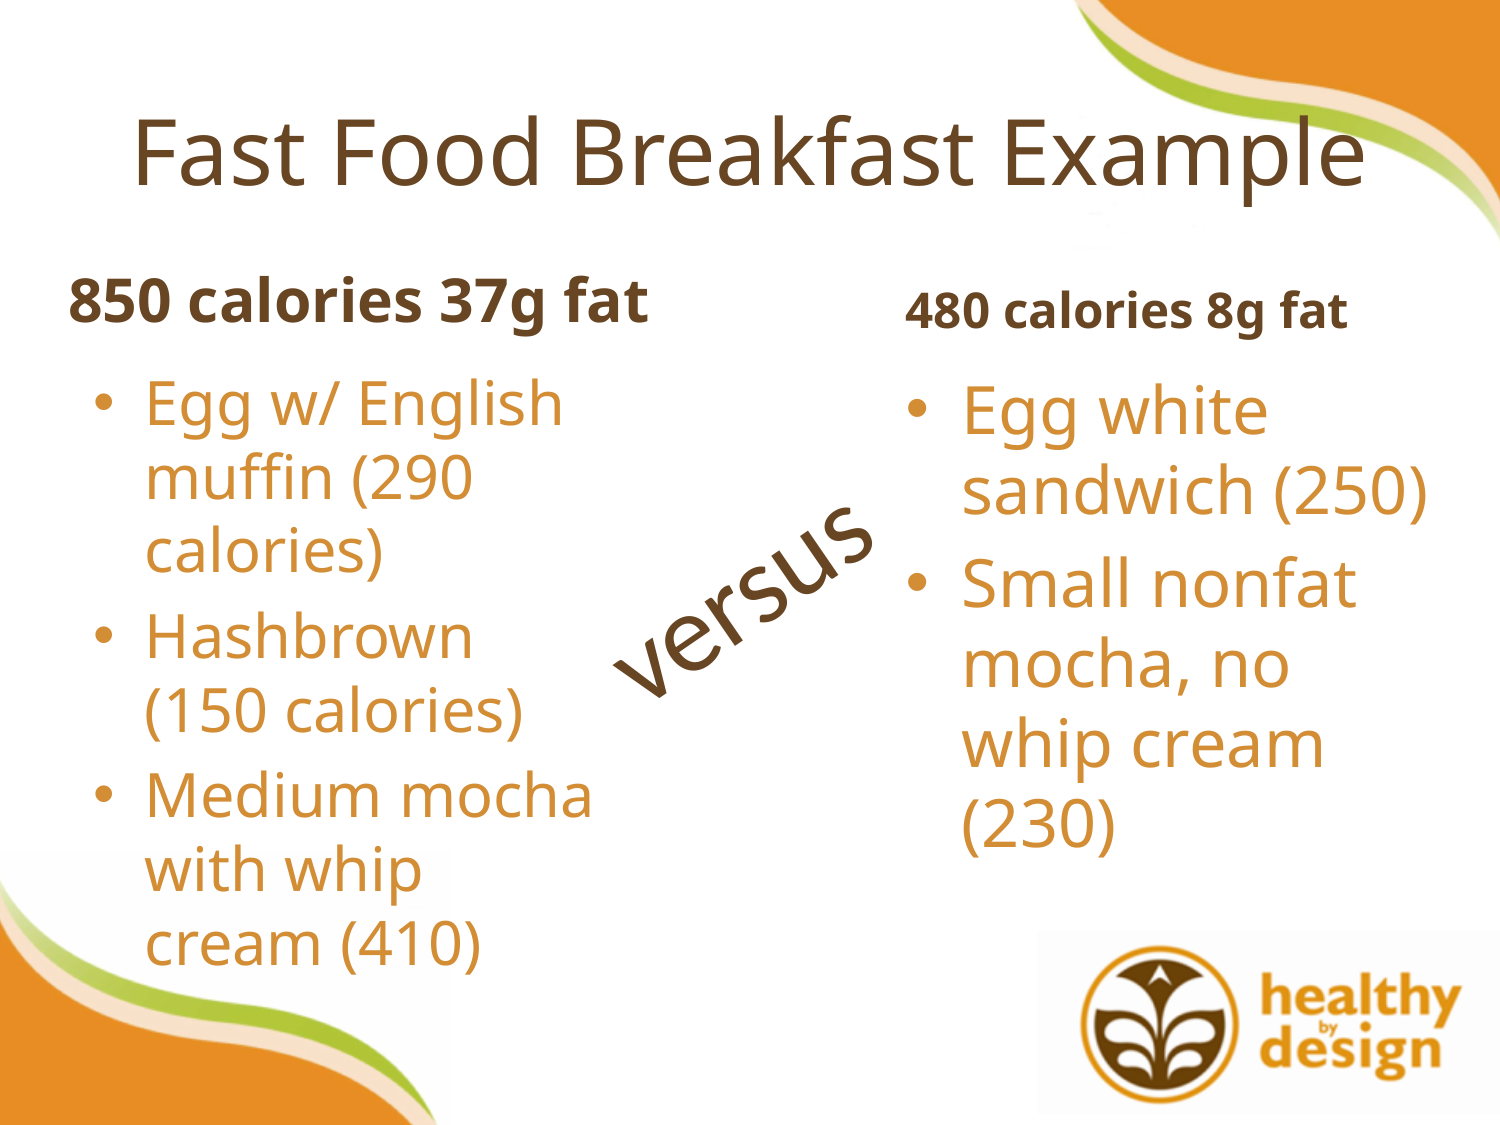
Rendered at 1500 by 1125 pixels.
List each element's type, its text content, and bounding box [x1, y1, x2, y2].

list 850 calories 37g fat [53, 237, 669, 343]
list Egg w/ English muffin (290 calories) Hashbrown (150 calories) Medium mocha with whip cream (410) [78, 356, 613, 1005]
picture [0, 852, 450, 1125]
picture [1037, 931, 1500, 1114]
picture [1062, 0, 1500, 268]
text_box versus [539, 422, 934, 759]
title Fast Food Breakfast Example [75, 54, 1425, 242]
list Egg white sandwich (250) Small nonfat mocha, no whip cream (230) [890, 359, 1450, 1009]
list 480 calories 8g fat [890, 240, 1450, 346]
